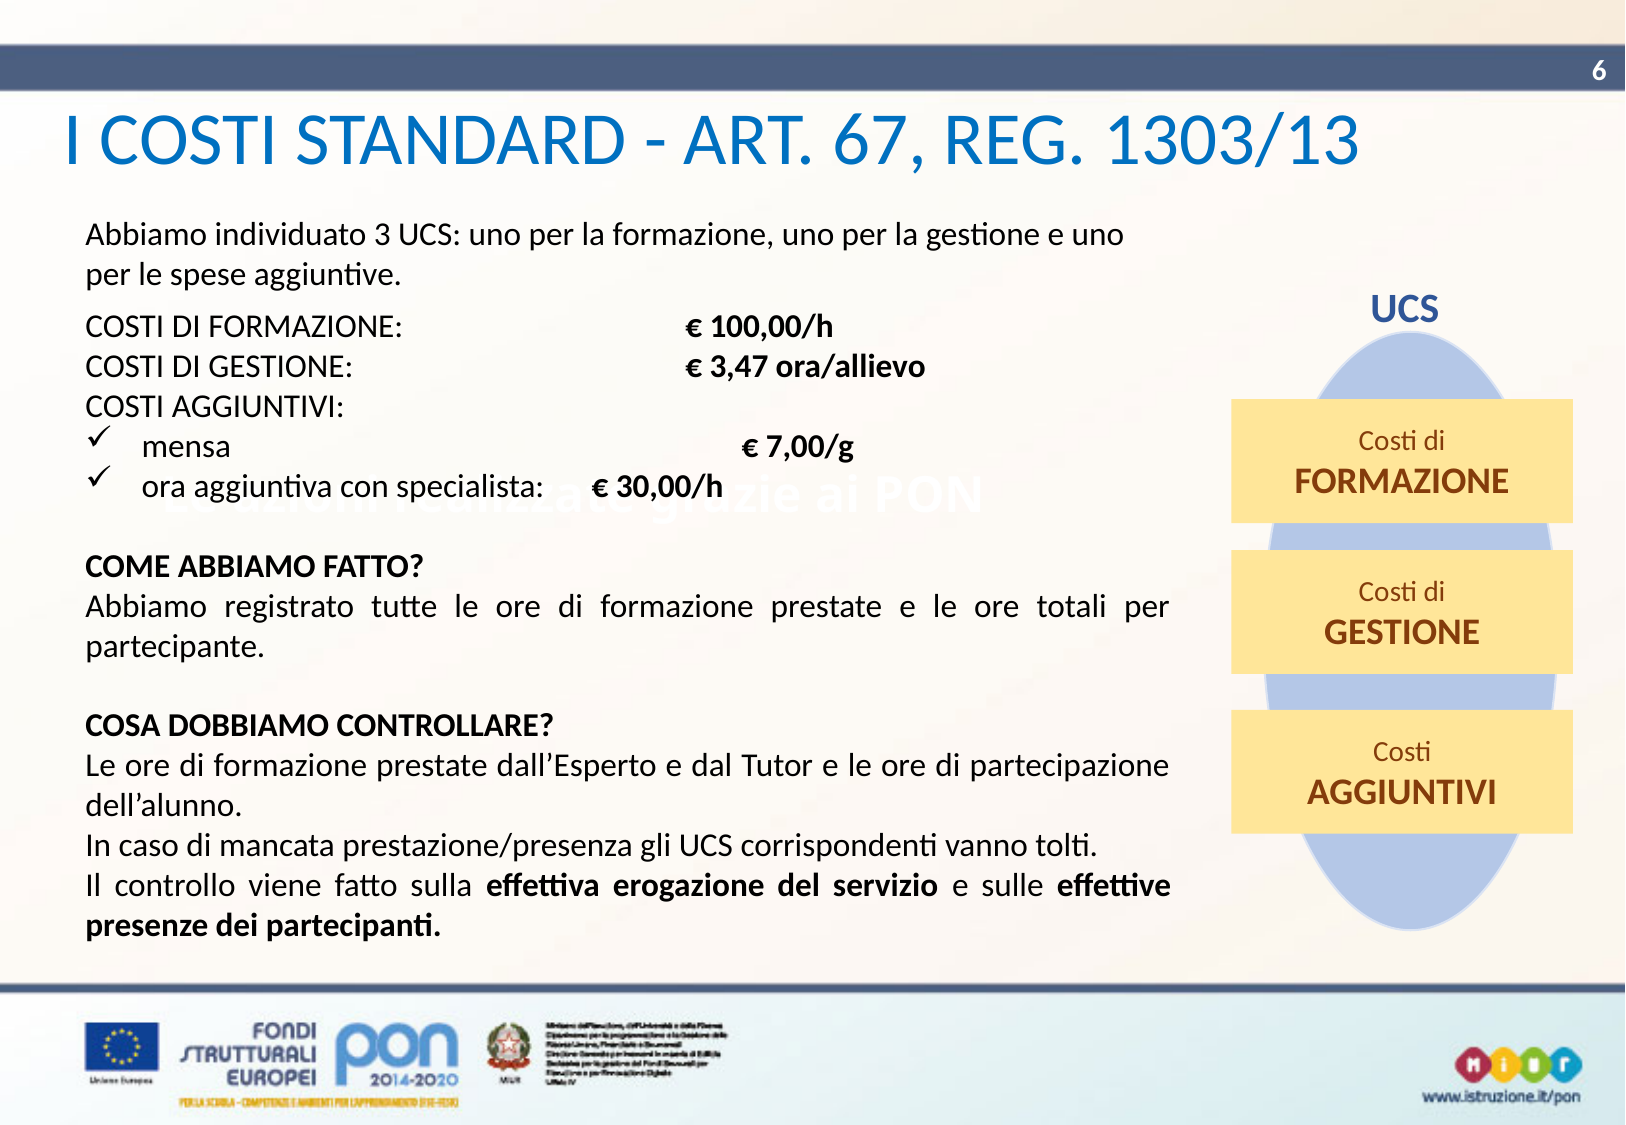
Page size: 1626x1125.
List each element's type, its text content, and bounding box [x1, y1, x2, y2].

text_box [1301, 835, 1520, 932]
text_box Costi AGGIUNTIVI [1230, 709, 1574, 835]
picture [0, 0, 1625, 1125]
text_box Abbiamo individuato 3 UCS: uno per la formazione, uno per la gestione e uno per le spese aggiuntive. COSTI DI FORMAZIONE: € 100,00/h COSTI DI GESTIONE: € 3,47 ora/allievo COSTI AGGIUNTIVI: mensa € 7,00/g ora aggiuntiva con specialista: € 30,00/h COME ABBIAMO FATTO? Abbiamo registrato tutte le ore di formazione prestate e le ore totali per partecipante. COSA DOBBIAMO CONTROLLARE? Le ore di formazione prestate dall’Esperto e dal Tutor e le ore di partecipazione dell’alunno. In caso di mancata prestazione/presenza gli UCS corrispondenti vanno tolti. Il controllo viene fatto sulla effettiva erogazione del servizio e sulle effettive presenze dei partecipanti. [70, 278, 1187, 951]
text_box Costi di FORMAZIONE [1230, 398, 1574, 524]
text_box I COSTI STANDARD - ART. 67, REG. 1303/13 [49, 82, 1521, 278]
text_box UCS [1355, 273, 1521, 339]
slide_number 6 [1256, 39, 1622, 99]
text_box [1263, 675, 1557, 709]
text_box Costi di GESTIONE [1230, 549, 1574, 675]
text_box [1267, 524, 1553, 549]
text_box Le azioni realizzate grazie ai PON [1187, 438, 1481, 546]
text_box [1316, 339, 1504, 398]
